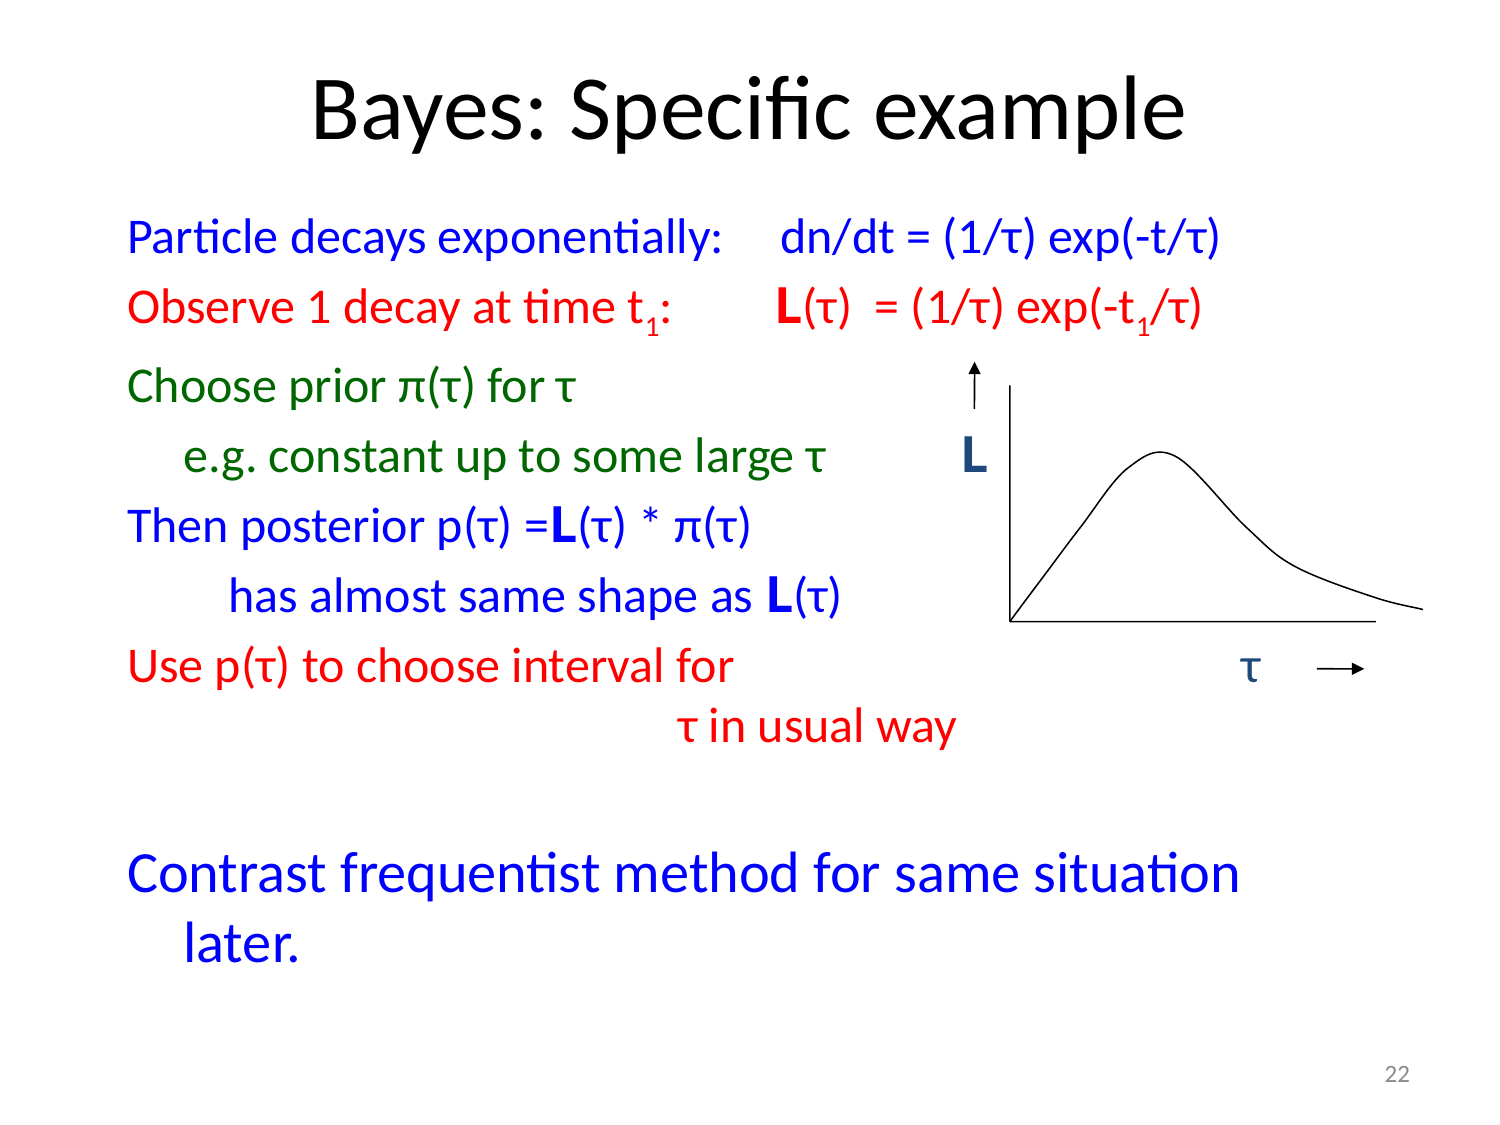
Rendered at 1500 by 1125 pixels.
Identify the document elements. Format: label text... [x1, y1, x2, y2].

text_box [1009, 452, 1424, 622]
slide_number 22 [1074, 1042, 1425, 1103]
title Bayes: Specific example [112, 31, 1388, 175]
text_box [1316, 662, 1365, 676]
text_box [968, 361, 981, 409]
list Particle decays exponentially: dn/dt = (1/τ) exp(-t/τ) Observe 1 decay at time t1: L(τ) = (1/τ) exp(-t1/τ) Choose prior π(τ) for τ e.g. constant up to some large τ L Then posterior p(τ) =L(τ) * π(τ) has almost same shape as L(τ) Use p(τ) to choose interval for τ τ in usual way Contrast frequentist method for same situation later. [112, 196, 1388, 1035]
